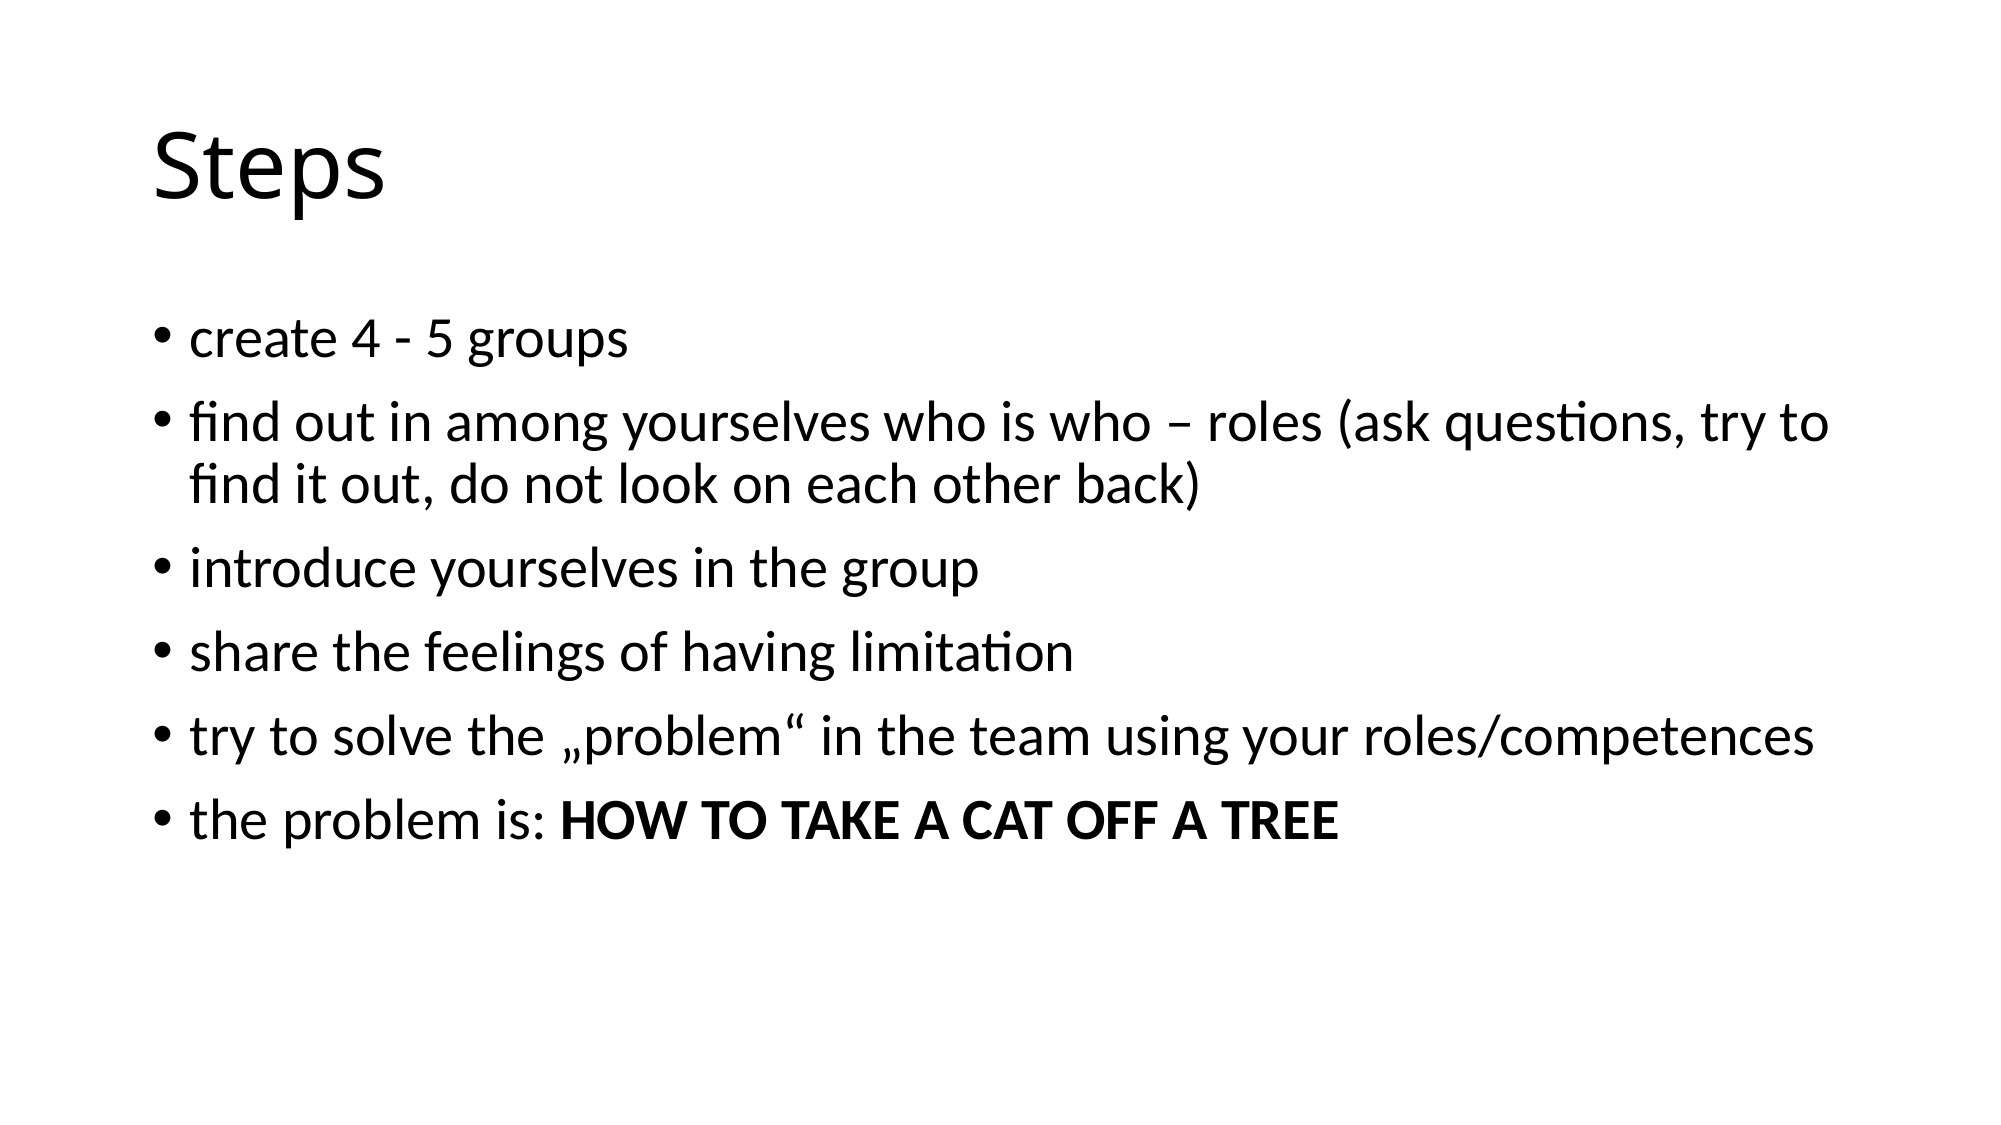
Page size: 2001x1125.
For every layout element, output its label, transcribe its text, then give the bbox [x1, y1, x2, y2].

title Steps [137, 59, 1863, 278]
list create 4 - 5 groups find out in among yourselves who is who – roles (ask questions, try to find it out, do not look on each other back) introduce yourselves in the group share the feelings of having limitation try to solve the „problem“ in the team using your roles/competences the problem is: HOW TO TAKE A CAT OFF A TREE [137, 299, 1863, 1014]
